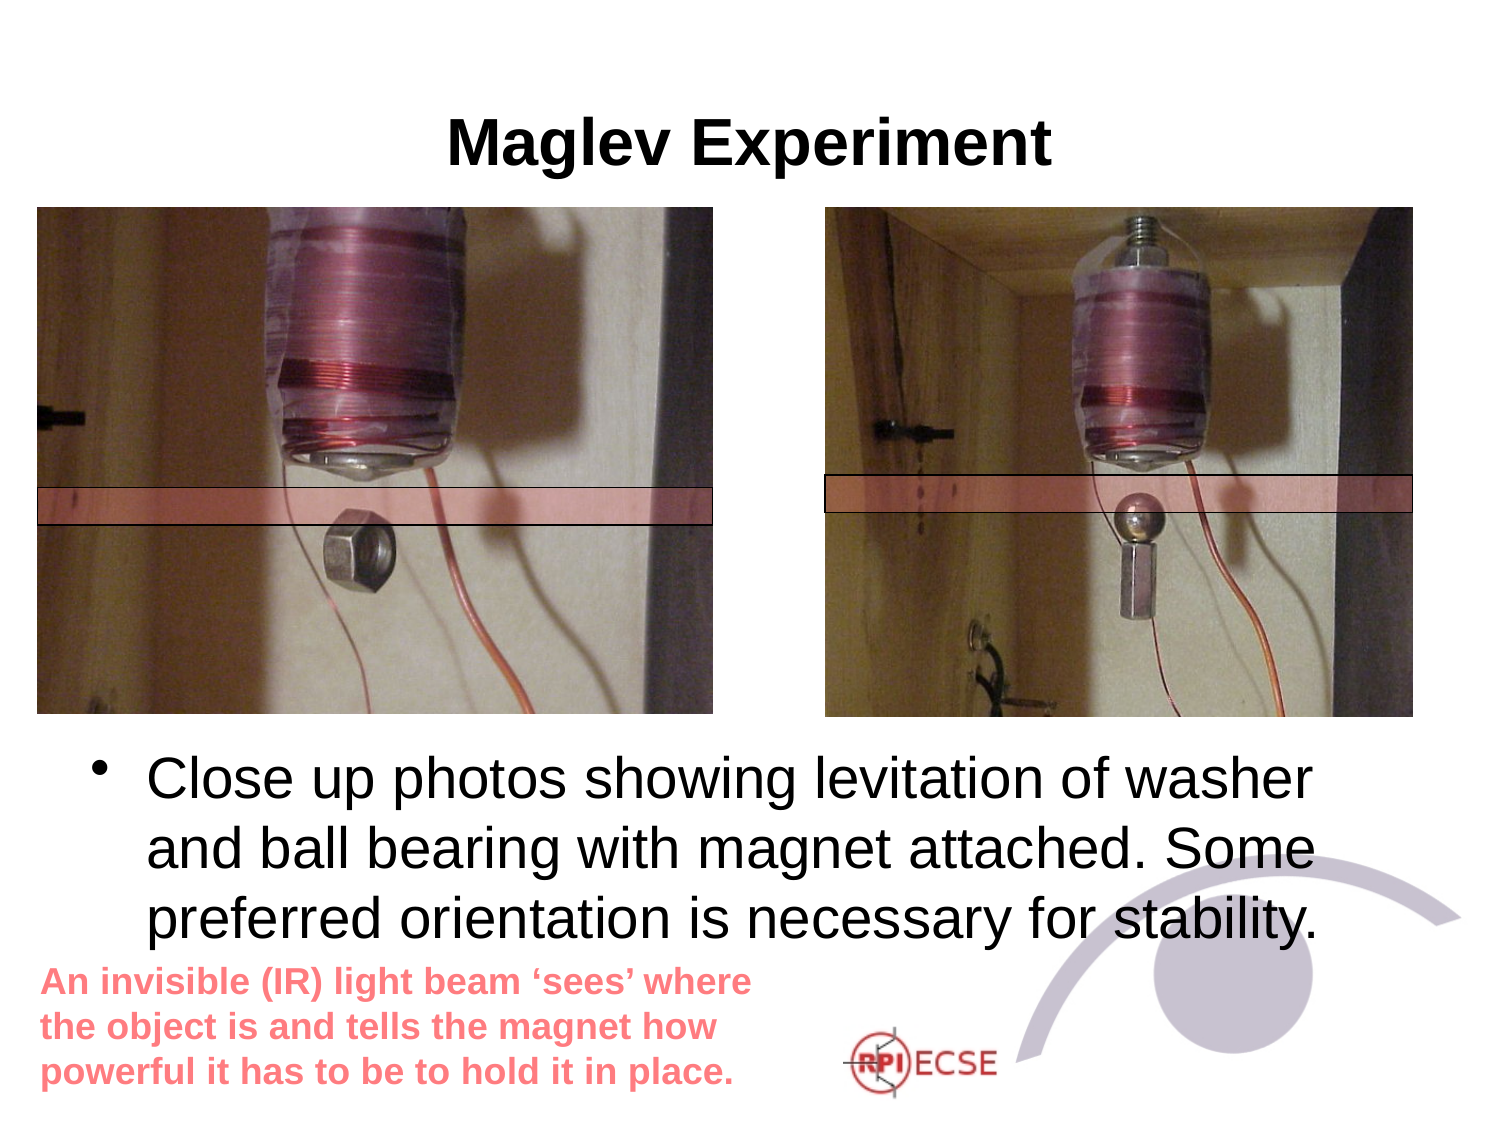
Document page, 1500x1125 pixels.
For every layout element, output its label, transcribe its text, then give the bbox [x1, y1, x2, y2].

list Close up photos showing levitation of washer and ball bearing with magnet attached. Some preferred orientation is necessary for stability. [74, 732, 1426, 1063]
picture [843, 812, 1474, 1104]
picture [824, 207, 1413, 717]
picture [37, 207, 713, 715]
title Maglev Experiment [74, 44, 1426, 233]
text_box An invisible (IR) light beam ‘sees’ where the object is and tells the magnet how powerful it has to be to hold it in place. [24, 949, 825, 1100]
